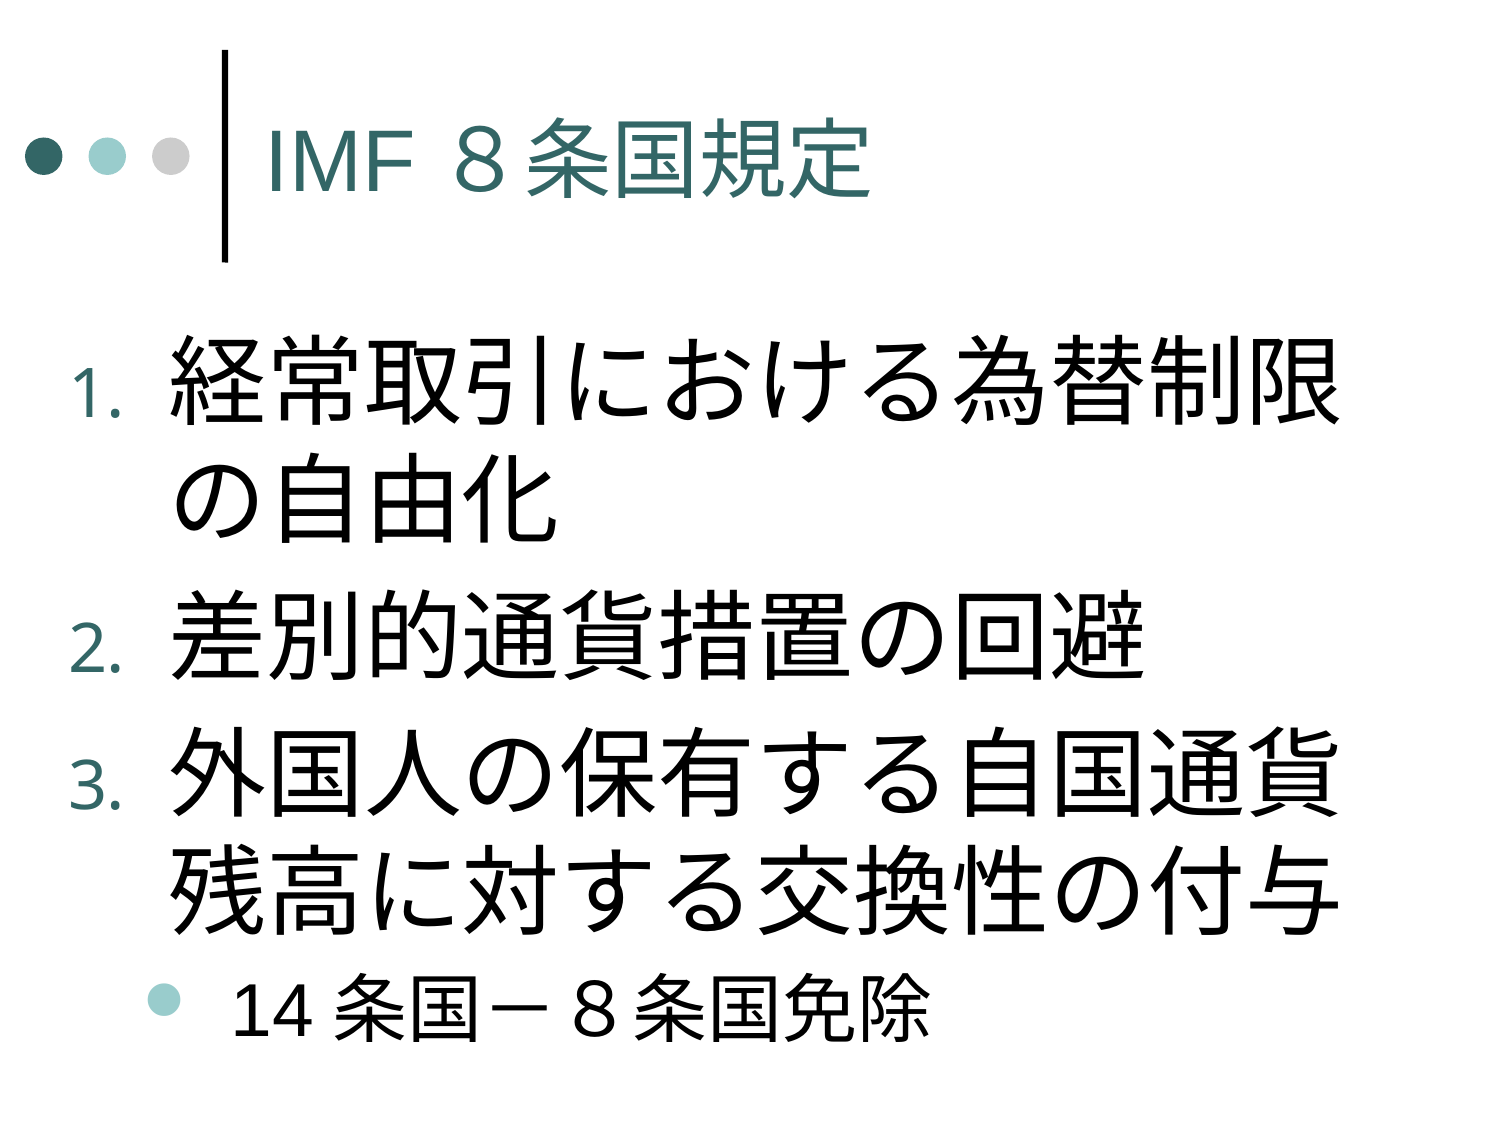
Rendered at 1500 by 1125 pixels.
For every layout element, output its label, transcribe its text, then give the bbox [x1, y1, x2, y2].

title IMF８条国規定 [249, 30, 1401, 282]
list 経常取引における為替制限の自由化 差別的通貨措置の回避 外国人の保有する自国通貨残高に対する交換性の付与 14条国－８条国免除 [52, 312, 1401, 988]
